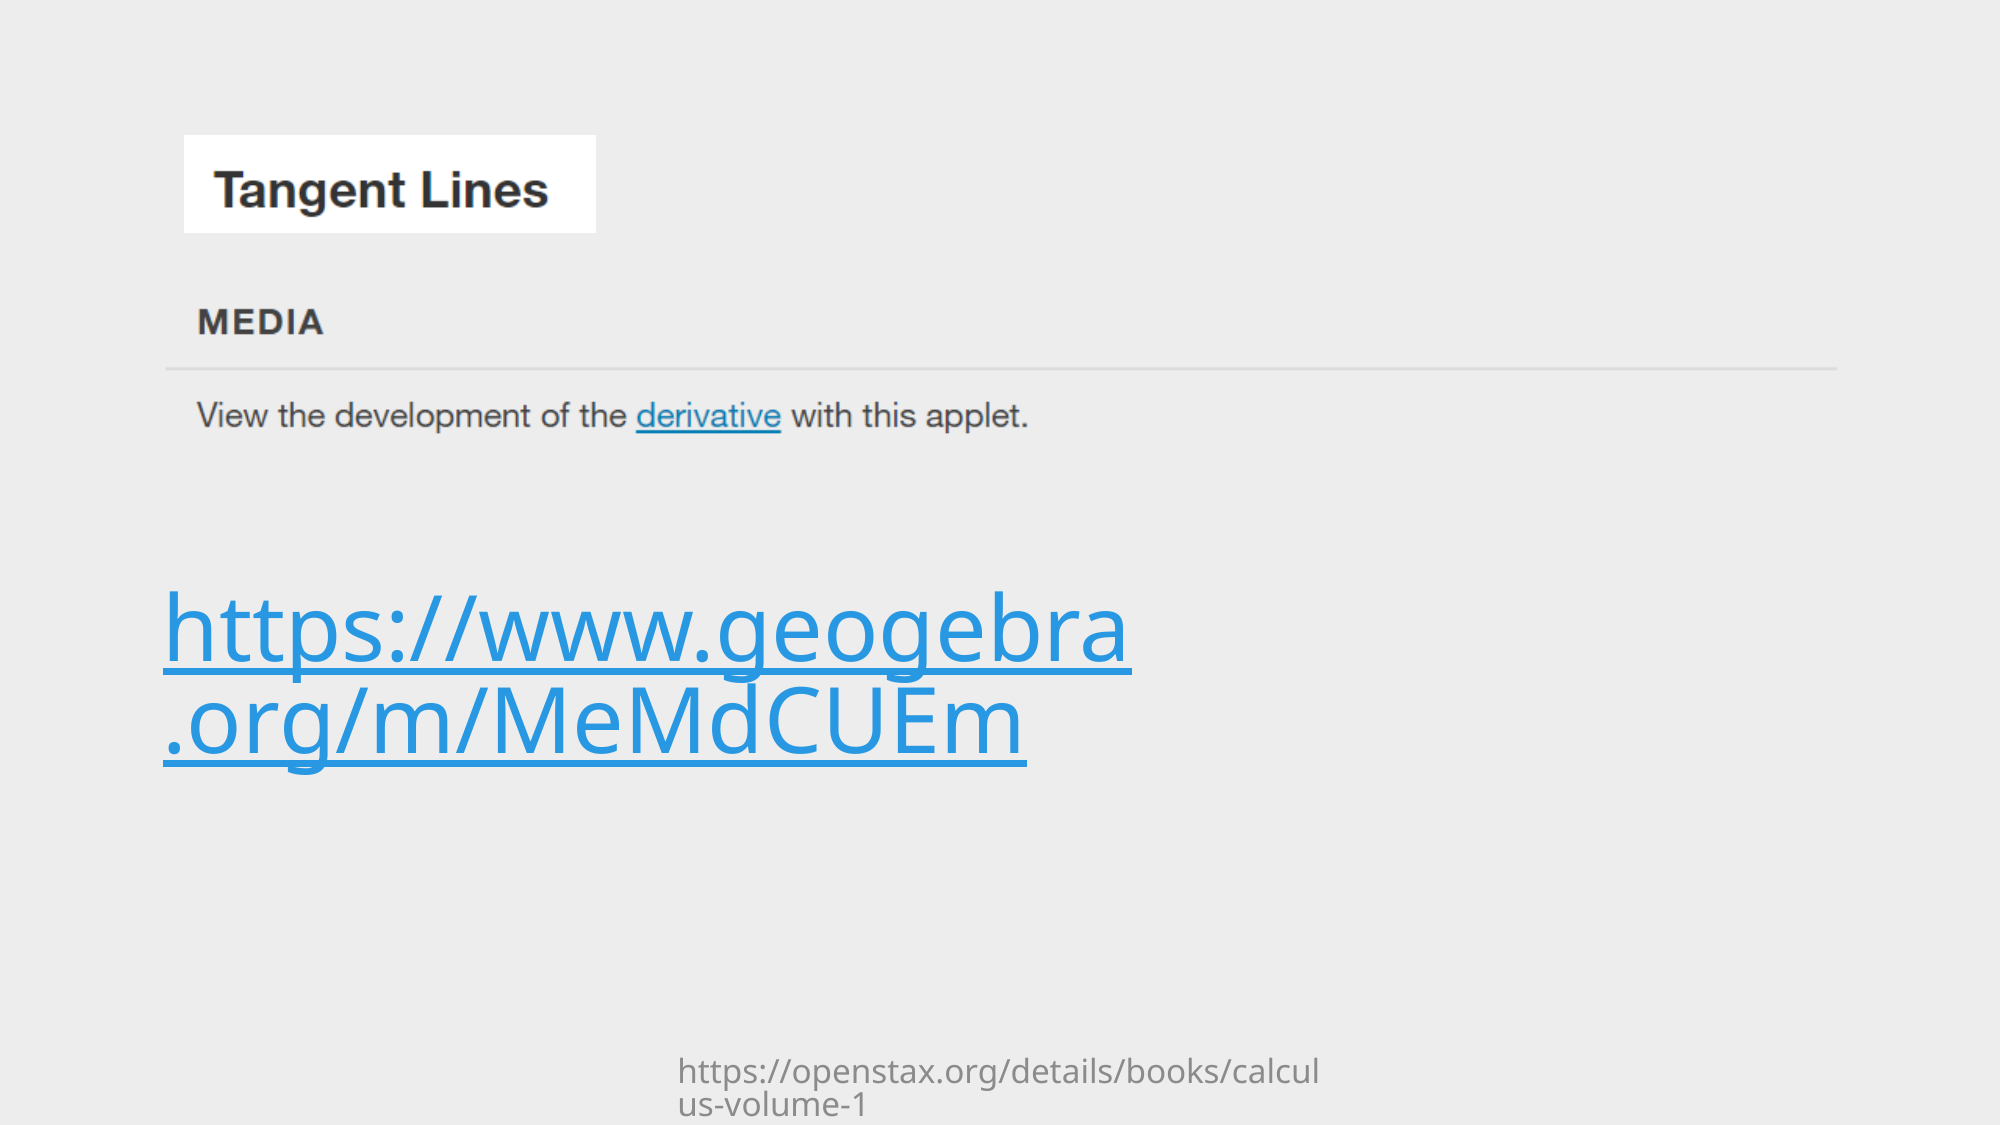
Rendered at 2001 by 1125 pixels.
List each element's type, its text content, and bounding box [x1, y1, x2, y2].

picture [147, 281, 1853, 465]
footer https://openstax.org/details/books/calculus-volume-1 [662, 1042, 1338, 1103]
text_box https://www.geogebra.org/m/MeMdCUEm [147, 562, 1148, 703]
picture [184, 135, 596, 233]
